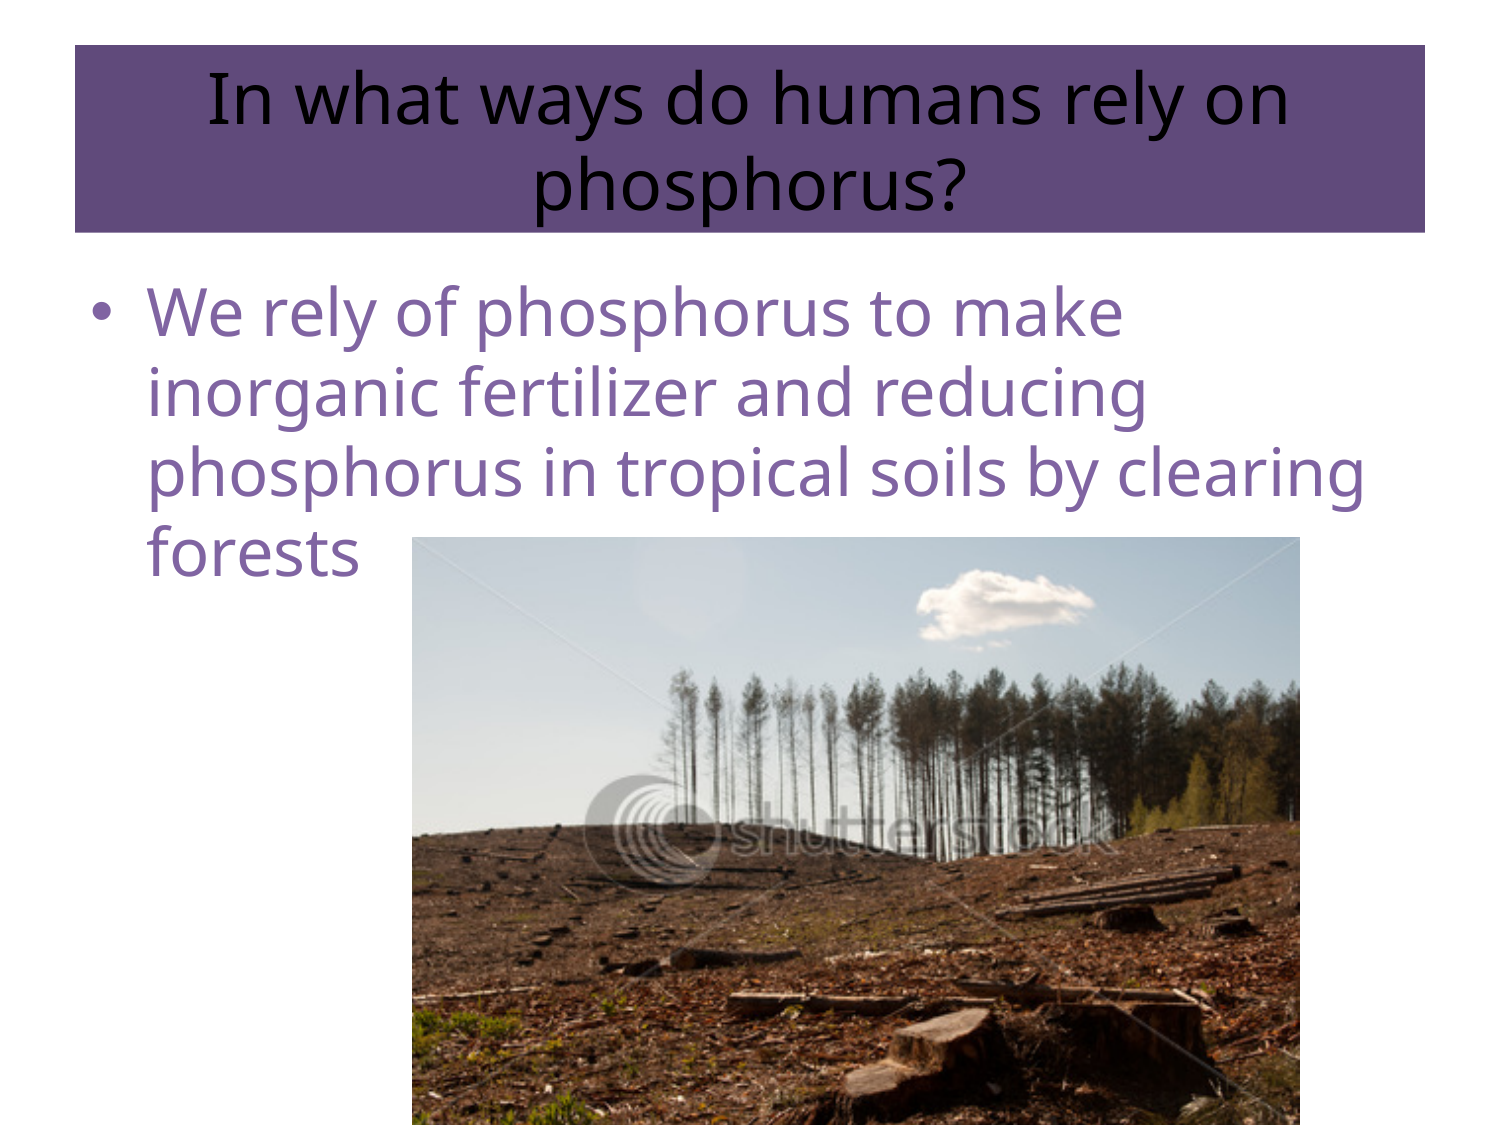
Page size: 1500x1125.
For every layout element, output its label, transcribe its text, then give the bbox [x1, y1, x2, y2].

list We rely of phosphorus to make inorganic fertilizer and reducing phosphorus in tropical soils by clearing forests [75, 262, 1425, 1005]
title In what ways do humans rely on phosphorus? [75, 45, 1425, 233]
picture [412, 536, 1301, 1125]
